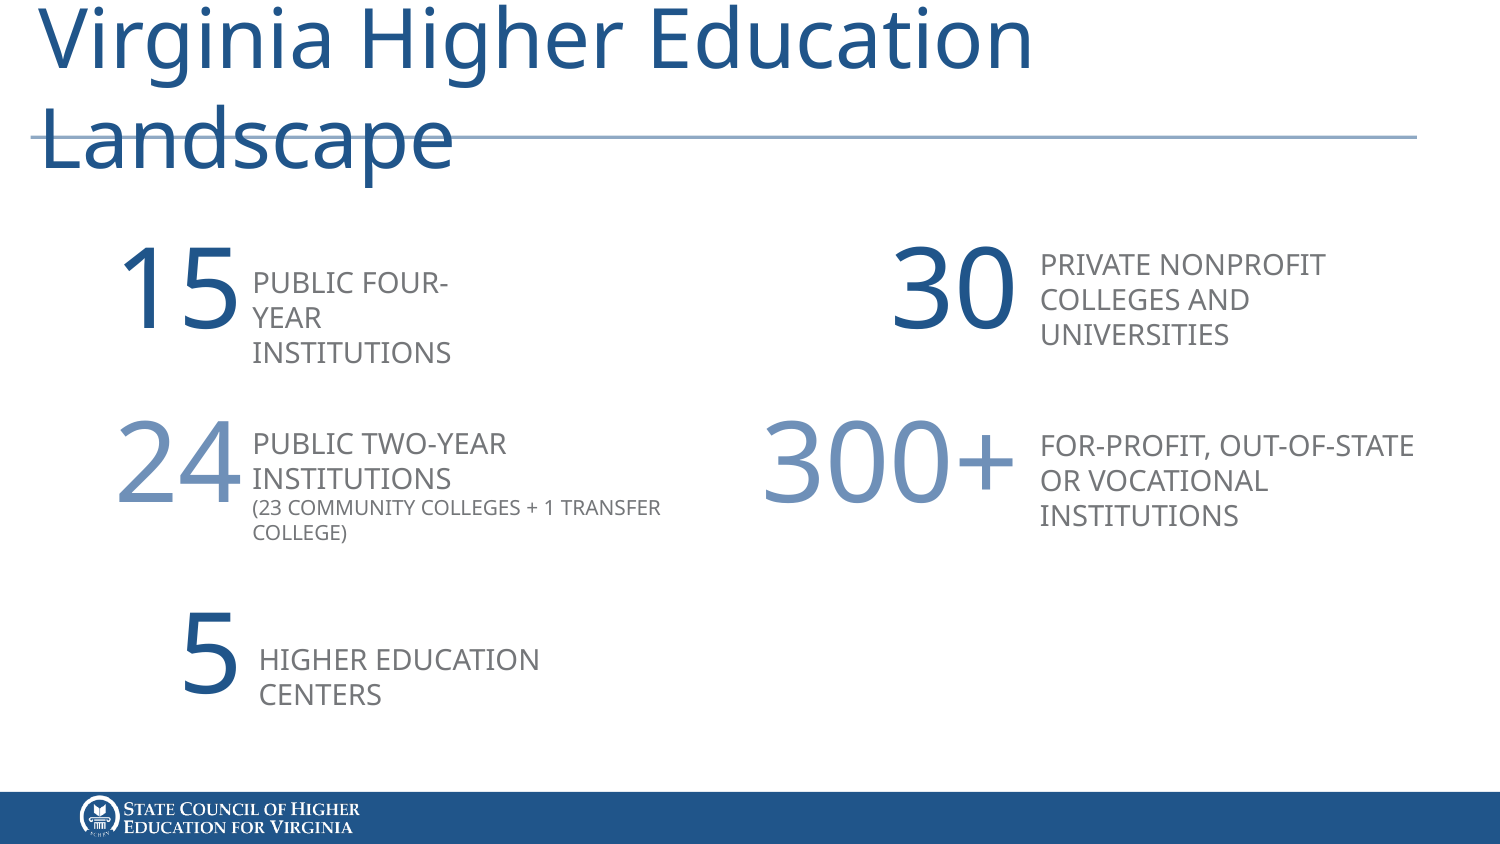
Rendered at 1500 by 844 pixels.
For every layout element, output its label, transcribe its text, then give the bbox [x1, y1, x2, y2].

text_box 15 [67, 209, 258, 359]
text_box 300+ [680, 382, 1034, 533]
text_box 30 [842, 209, 1034, 359]
text_box 24 [67, 382, 258, 533]
text_box FOR-PROFIT, OUT-OF-STATE OR VOCATIONAL INSTITUTIONS [1024, 420, 1475, 540]
text_box 5 [67, 573, 258, 724]
picture [75, 790, 364, 843]
text_box PUBLIC TWO-YEAR INSTITUTIONS (23 COMMUNITY COLLEGES + 1 TRANSFER COLLEGE) [237, 417, 694, 553]
title Virginia Higher Education Landscape [23, 35, 1385, 136]
text_box PRIVATE NONPROFIT COLLEGES AND UNIVERSITIES [1024, 239, 1379, 359]
text_box PUBLIC FOUR-YEAR INSTITUTIONS [237, 256, 525, 377]
text_box HIGHER EDUCATION CENTERS [243, 633, 681, 719]
